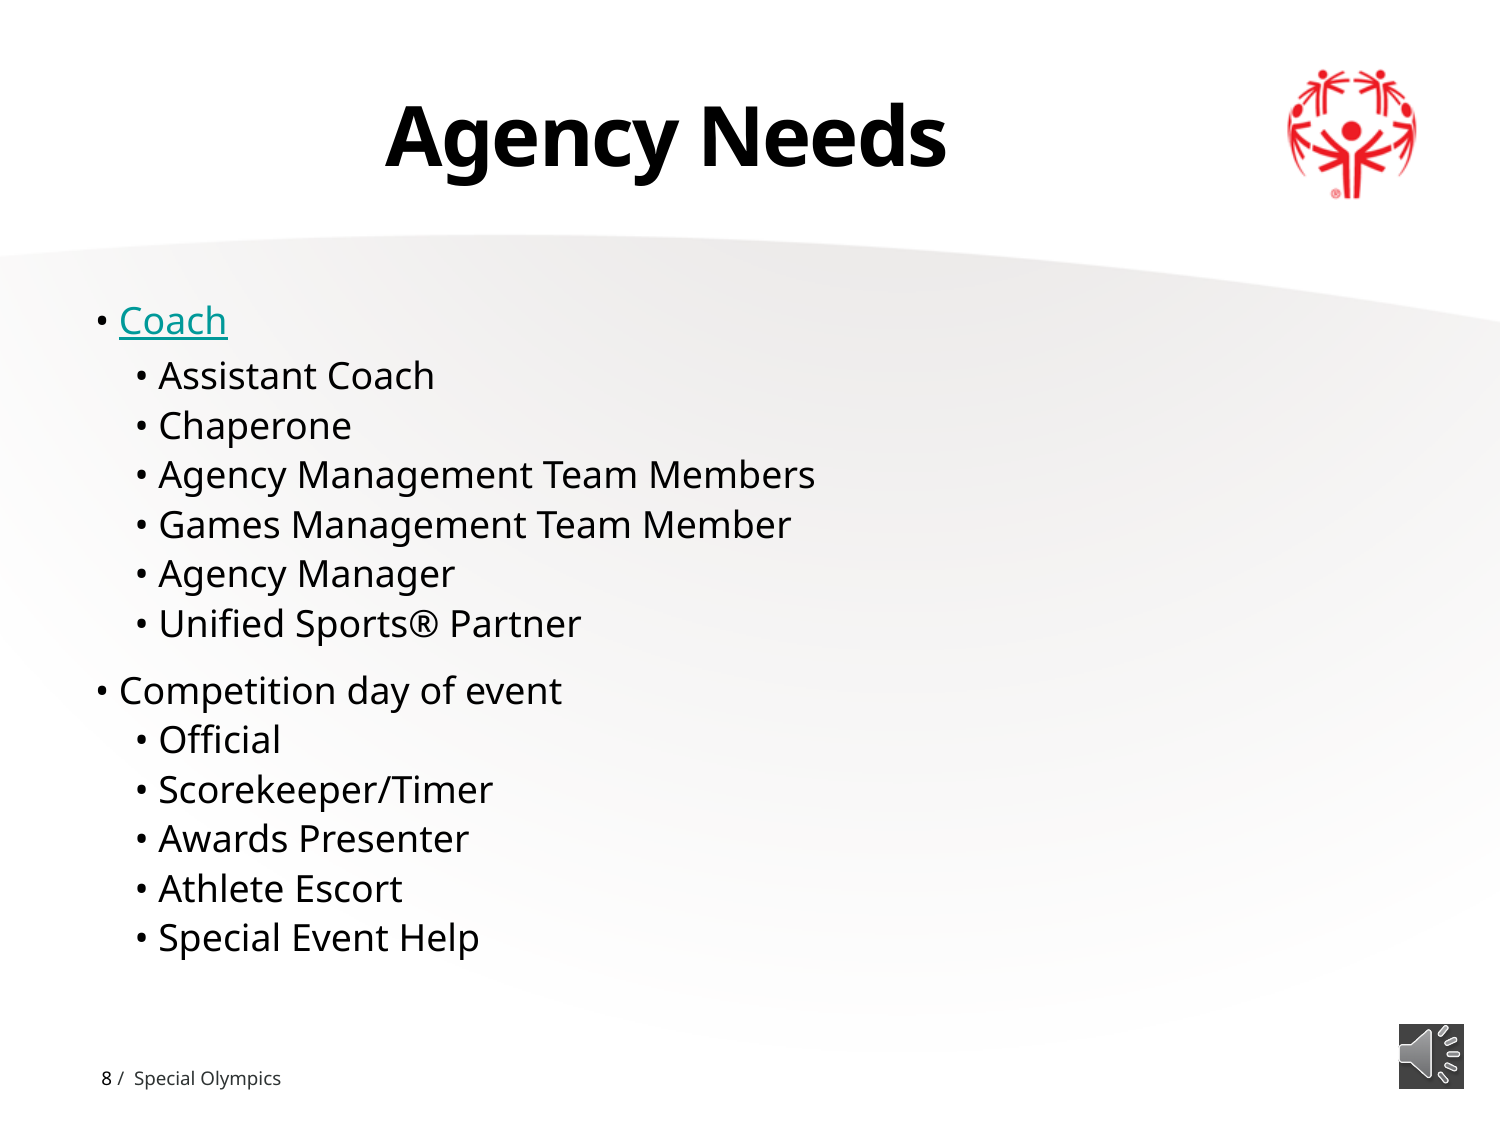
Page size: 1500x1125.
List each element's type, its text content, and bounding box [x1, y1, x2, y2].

picture [0, 0, 1500, 1125]
slide_number 8 / Special Olympics [90, 1061, 665, 1093]
list • Coach • Assistant Coach • Chaperone • Agency Management Team Members • Games Management Team Member • Agency Manager • Unified Sports® Partner • Competition day of event • Official • Scorekeeper/Timer • Awards Presenter • Athlete Escort • Special Event Help [89, 285, 1388, 1018]
title Agency Needs [89, 60, 1247, 232]
